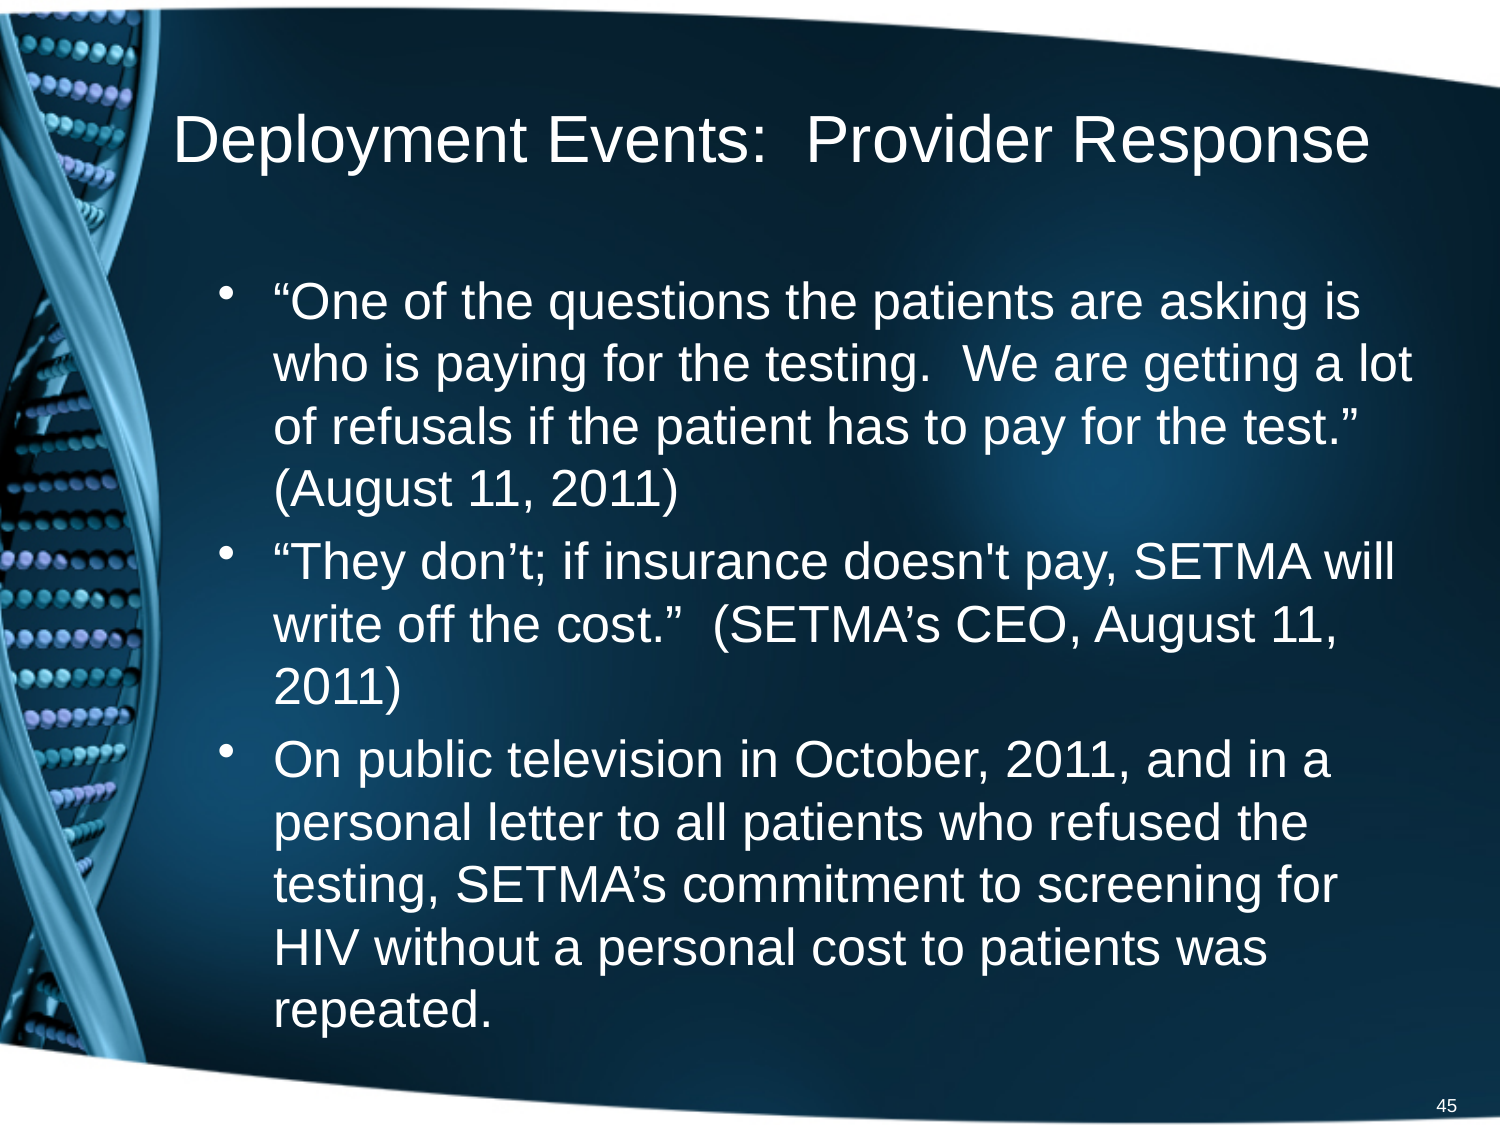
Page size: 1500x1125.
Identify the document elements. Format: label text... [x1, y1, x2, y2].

picture [0, 0, 1500, 1125]
title Deployment Events: Provider Response [157, 22, 1442, 249]
slide_number 45 [1159, 1086, 1473, 1125]
list “One of the questions the patients are asking is who is paying for the testing. We are getting a lot of refusals if the patient has to pay for the test.” (August 11, 2011) “They don’t; if insurance doesn't pay, SETMA will write off the cost.” (SETMA’s CEO, August 11, 2011) On public television in October, 2011, and in a personal letter to all patients who refused the testing, SETMA’s commitment to screening for HIV without a personal cost to patients was repeated. [202, 259, 1442, 1074]
